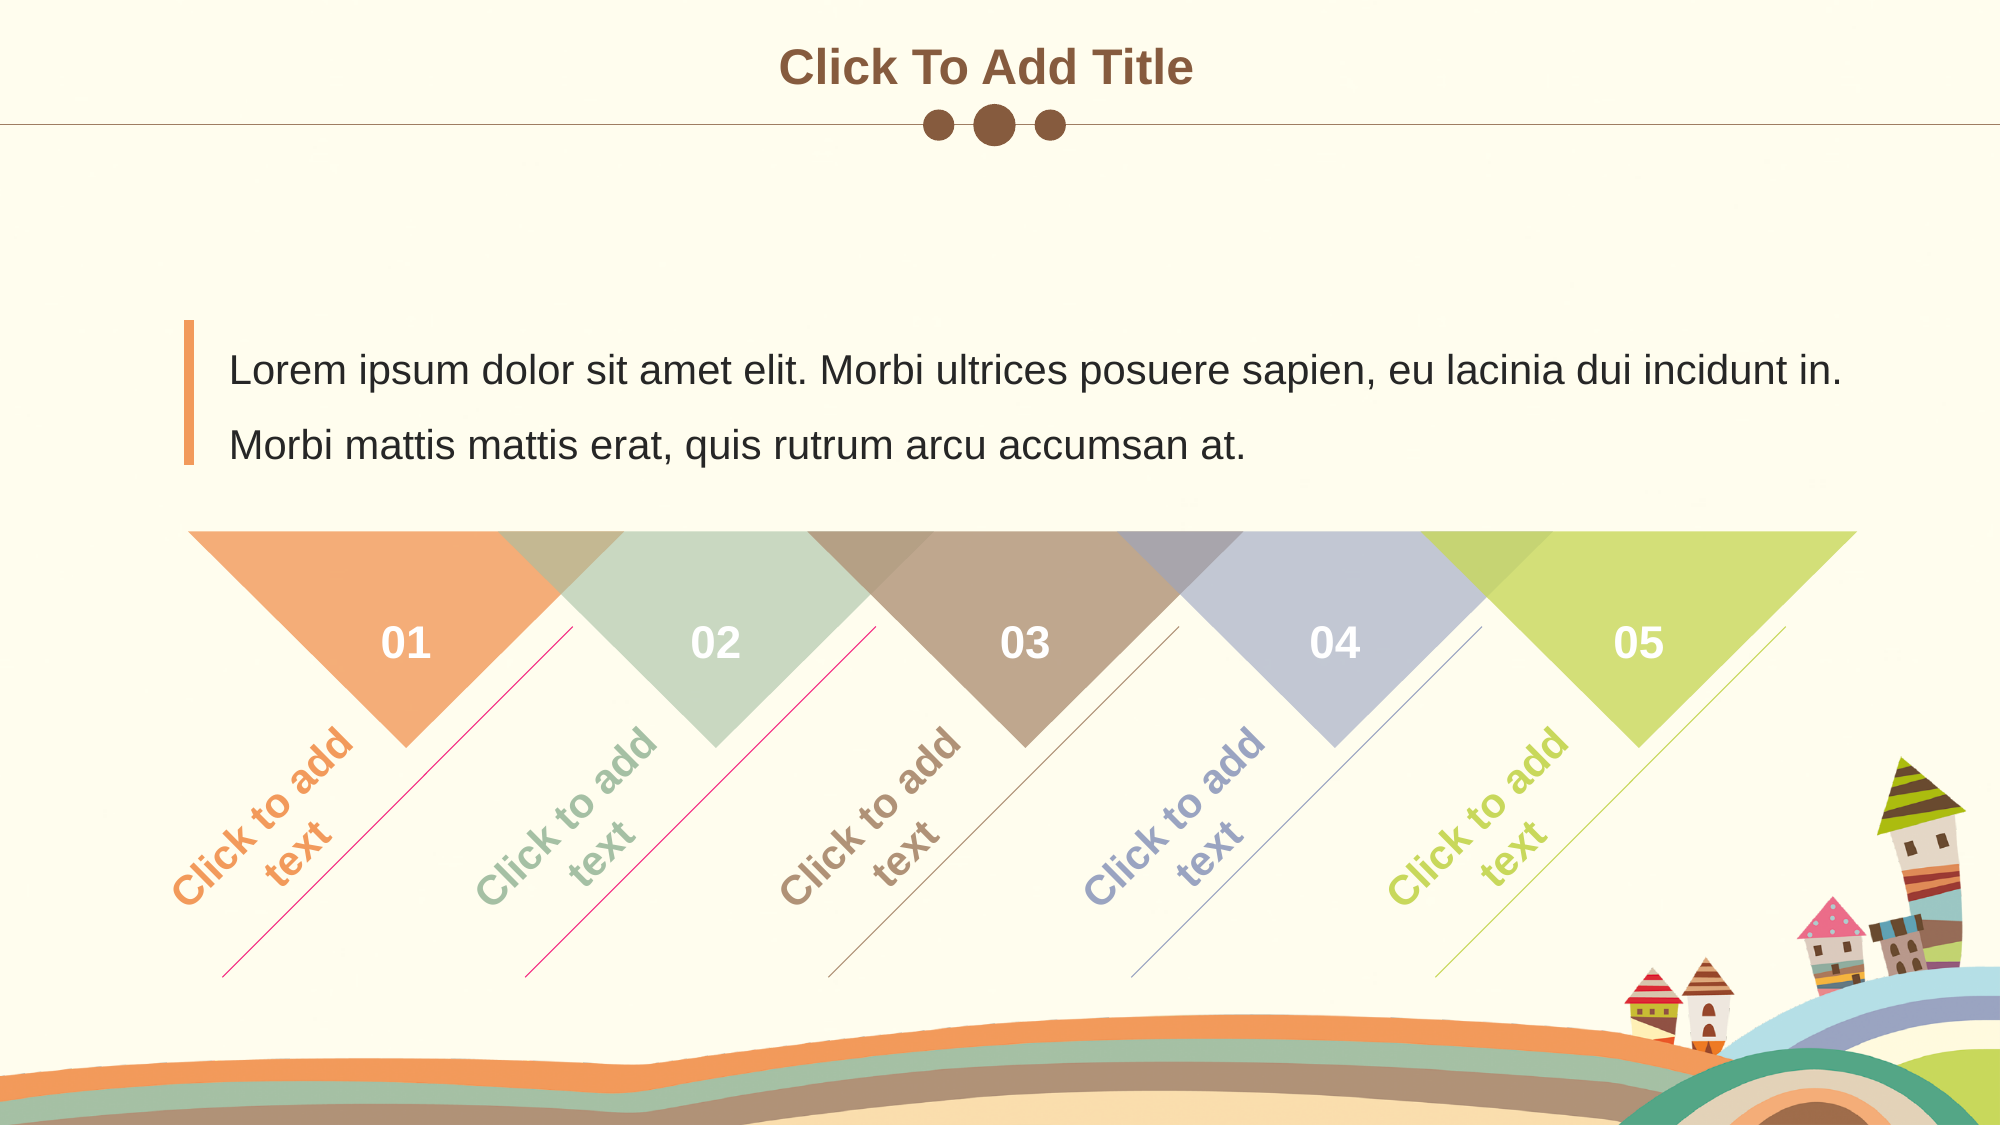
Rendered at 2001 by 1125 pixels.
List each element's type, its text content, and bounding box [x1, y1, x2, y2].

text_box Click To Add Title [763, 26, 1210, 102]
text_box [1131, 626, 1435, 978]
text_box 01 [188, 531, 561, 626]
picture [0, 0, 2000, 124]
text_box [222, 626, 525, 978]
text_box Lorem ipsum dolor sit amet elit. Morbi ultrices posuere sapien, eu lacinia dui incidunt in. Morbi mattis mattis erat, quis rutrum arcu accumsan at. [214, 320, 1887, 465]
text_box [1435, 626, 1786, 978]
text_box Click to add text [133, 806, 222, 978]
picture [0, 125, 2000, 1125]
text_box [828, 626, 1131, 978]
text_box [525, 626, 828, 978]
text_box 03 [807, 531, 1180, 626]
text_box 02 [497, 531, 870, 626]
text_box 05 [1420, 531, 1858, 626]
text_box 04 [1116, 531, 1486, 626]
